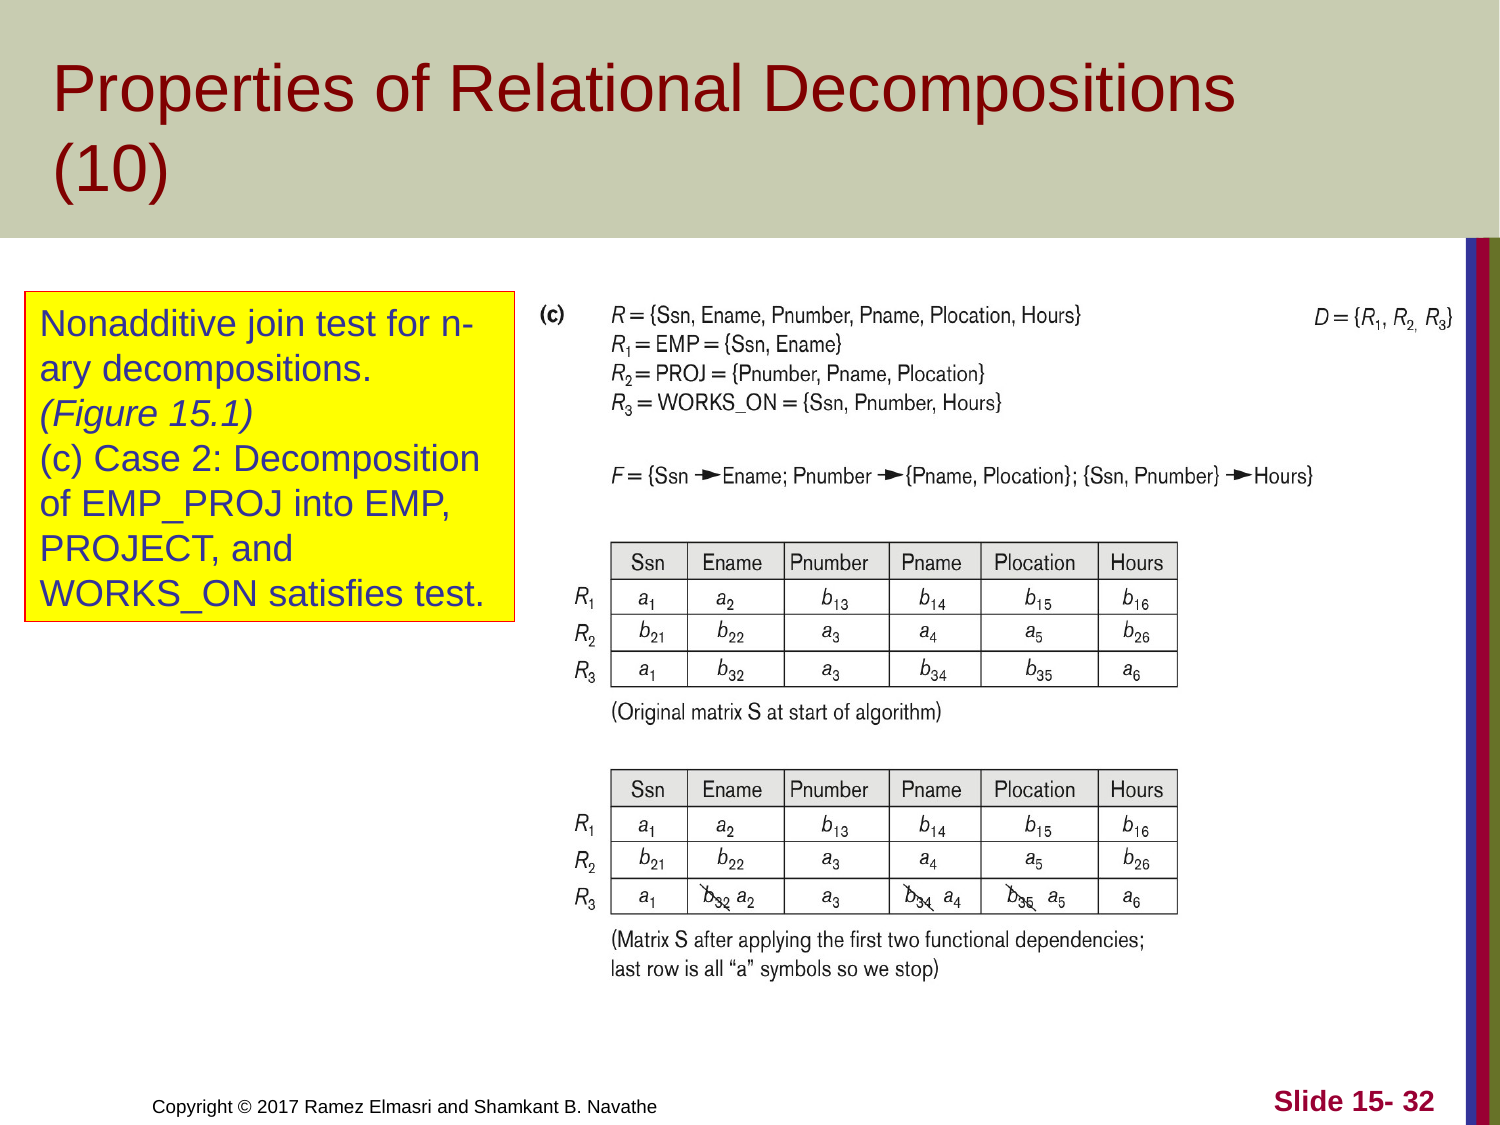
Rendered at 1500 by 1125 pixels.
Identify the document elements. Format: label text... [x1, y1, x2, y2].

picture [523, 285, 1463, 988]
title Properties of Relational Decompositions (10) [37, 49, 1317, 213]
text_box Nonadditive join test for n-ary decompositions. (Figure 15.1) (c) Case 2: Decomposition of EMP_PROJ into EMP, PROJECT, and WORKS_ON satisfies test. [24, 291, 515, 622]
slide_number Slide 15- 32 [1137, 1050, 1450, 1125]
